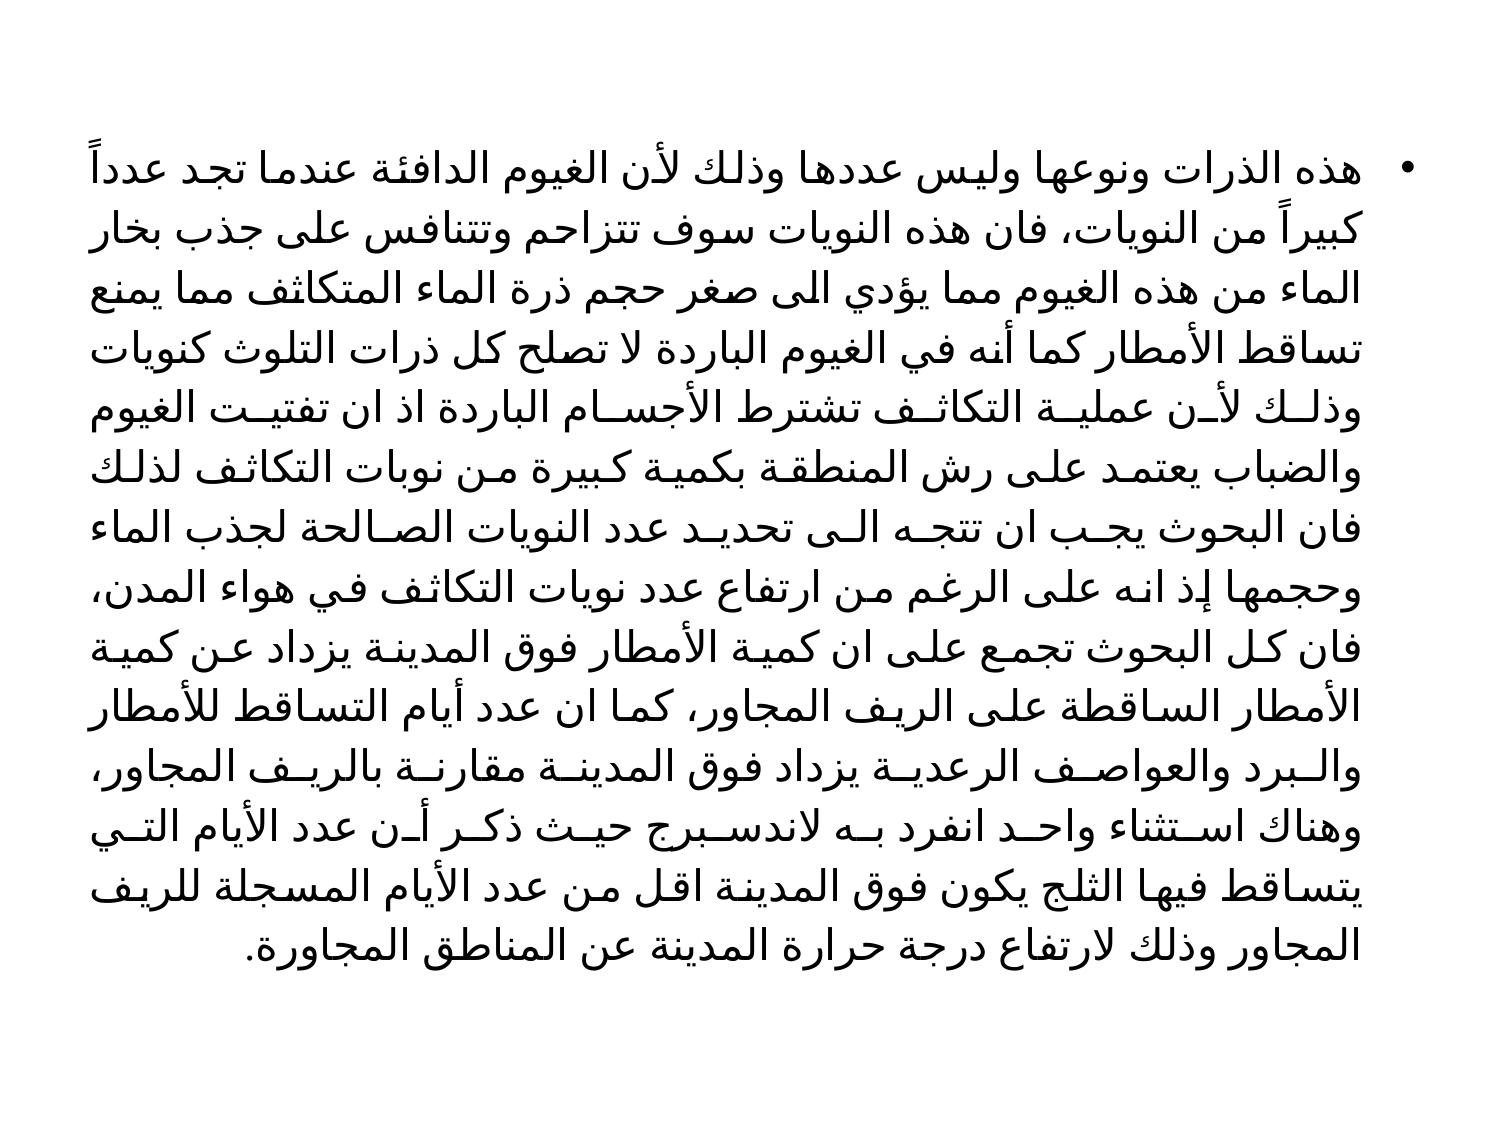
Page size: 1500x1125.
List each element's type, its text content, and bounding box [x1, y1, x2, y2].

text_box هذه الذرات ونوعها وليس عددها وذلك لأن الغيوم الدافئة عندما تجد عدداً كبيراً من النويات، فان هذه النويات سوف تتزاحم وتتنافس على جذب بخار الماء من هذه الغيوم مما يؤدي الى صغر حجم ذرة الماء المتكاثف مما يمنع تساقط الأمطار كما أنه في الغيوم الباردة لا تصلح كل ذرات التلوث كنويات وذلك لأن عملية التكاثف تشترط الأجسام الباردة اذ ان تفتيت الغيوم والضباب يعتمد على رش المنطقة بكمية كبيرة من نوبات التكاثف لذلك فان البحوث يجب ان تتجه الى تحديد عدد النويات الصالحة لجذب الماء وحجمها إذ انه على الرغم من ارتفاع عدد نويات التكاثف في هواء المدن، فان كل البحوث تجمع على ان كمية الأمطار فوق المدينة يزداد عن كمية الأمطار الساقطة على الريف المجاور، كما ان عدد أيام التساقط للأمطار والبرد والعواصف الرعدية يزداد فوق المدينة مقارنة بالريف المجاور، وهناك استثناء واحد انفرد به لاندسبرج حيث ذكر أن عدد الأيام التي يتساقط فيها الثلج يكون فوق المدينة اقل من عدد الأيام المسجلة للريف المجاور وذلك لارتفاع درجة حرارة المدينة عن المناطق المجاورة. [74, 125, 1425, 1005]
